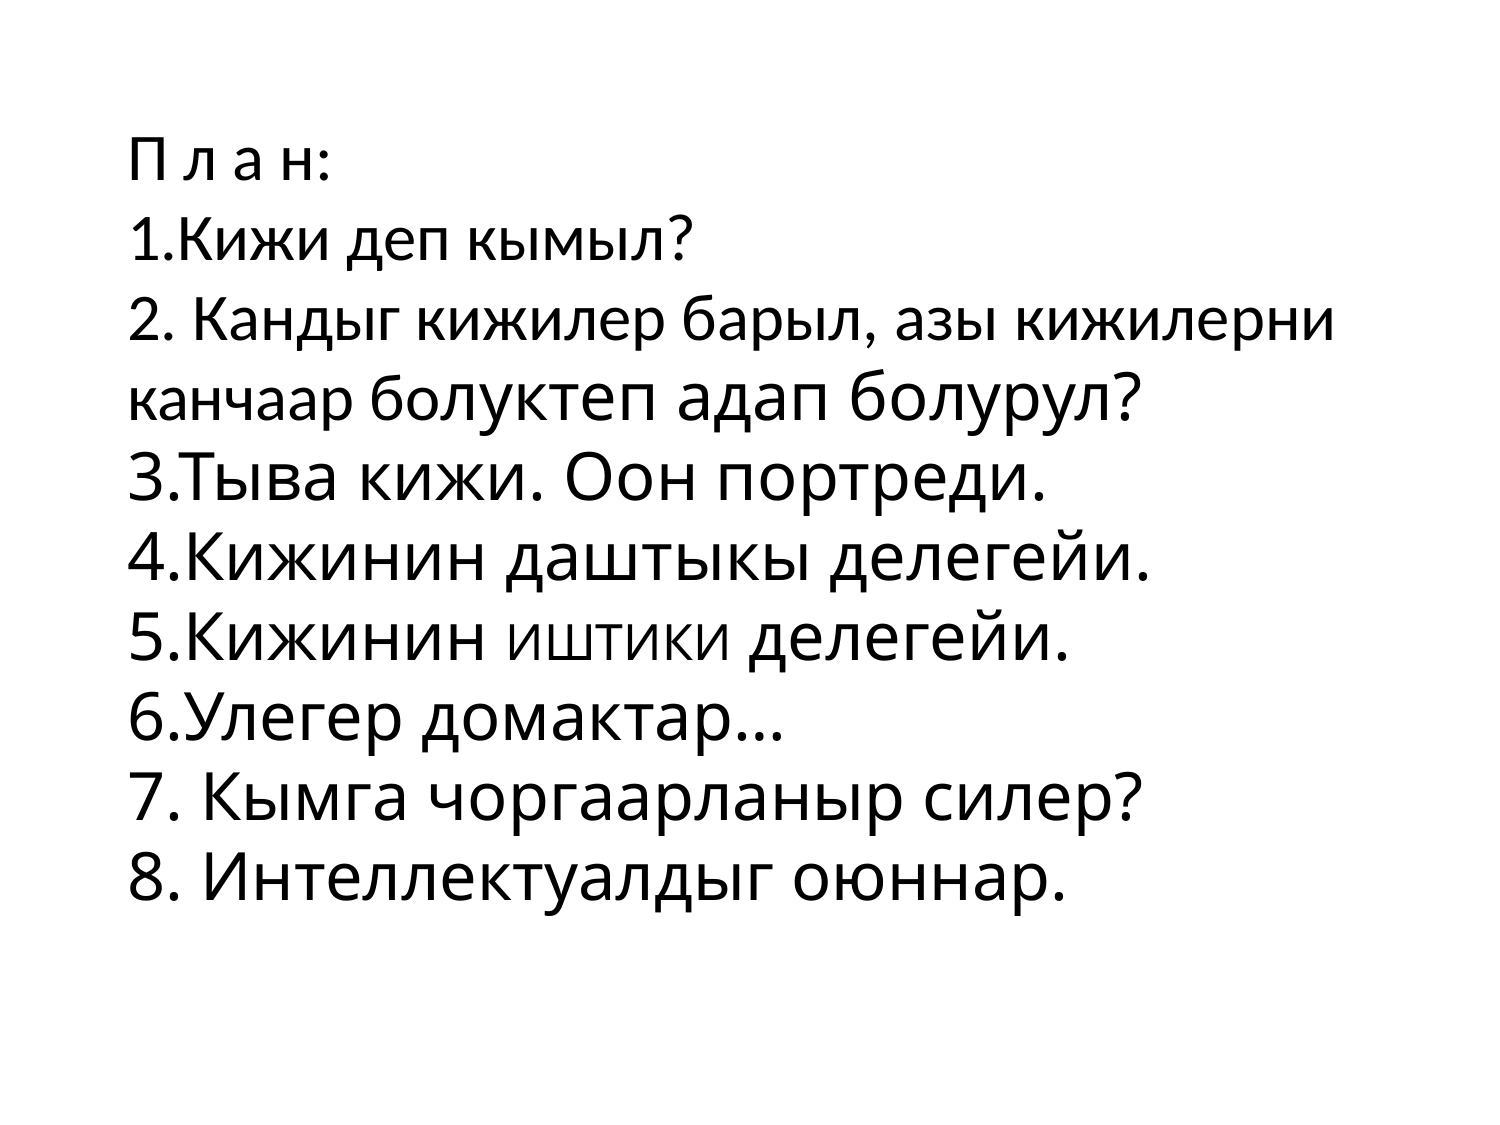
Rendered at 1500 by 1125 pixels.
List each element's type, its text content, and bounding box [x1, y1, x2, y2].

title П л а н: 1.Кижи деп кымыл? 2. Кандыг кижилер барыл, азы кижилерни канчаар болуктеп адап болурул? 3.Тыва кижи. Оон портреди. 4.Кижинин даштыкы делегейи. 5.Кижинин ИШТИКИ делегейи. 6.Улегер домактар… 7. Кымга чоргаарланыр силер? 8. Интеллектуалдыг оюннар. [112, 125, 1412, 903]
